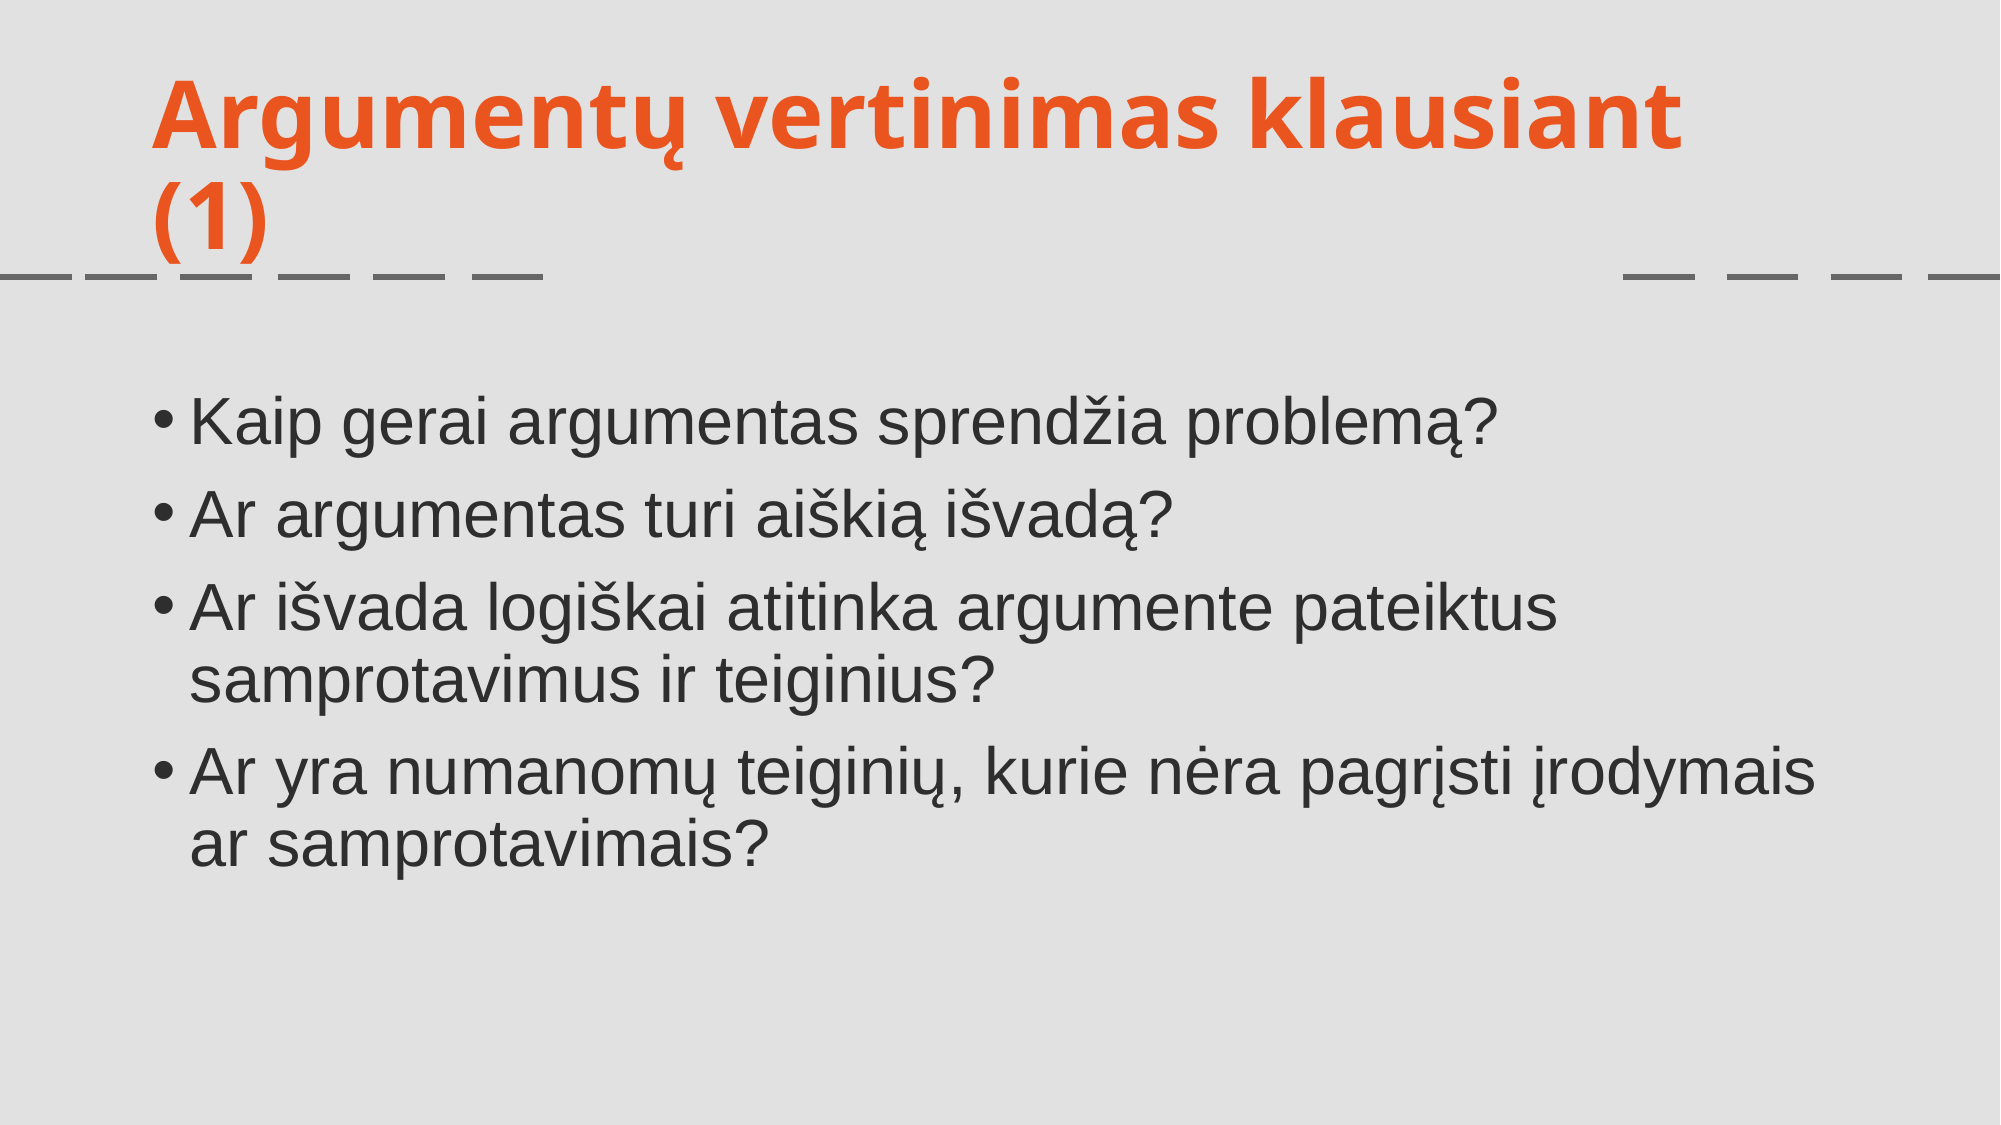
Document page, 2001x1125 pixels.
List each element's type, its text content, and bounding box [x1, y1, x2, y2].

title Argumentų vertinimas klausiant (1) [137, 59, 1821, 278]
list Kaip gerai argumentas sprendžia problemą? Ar argumentas turi aiškią išvadą? Ar išvada logiškai atitinka argumente pateiktus samprotavimus ir teiginius? Ar yra numanomų teiginių, kurie nėra pagrįsti įrodymais ar samprotavimais? [137, 379, 1863, 983]
